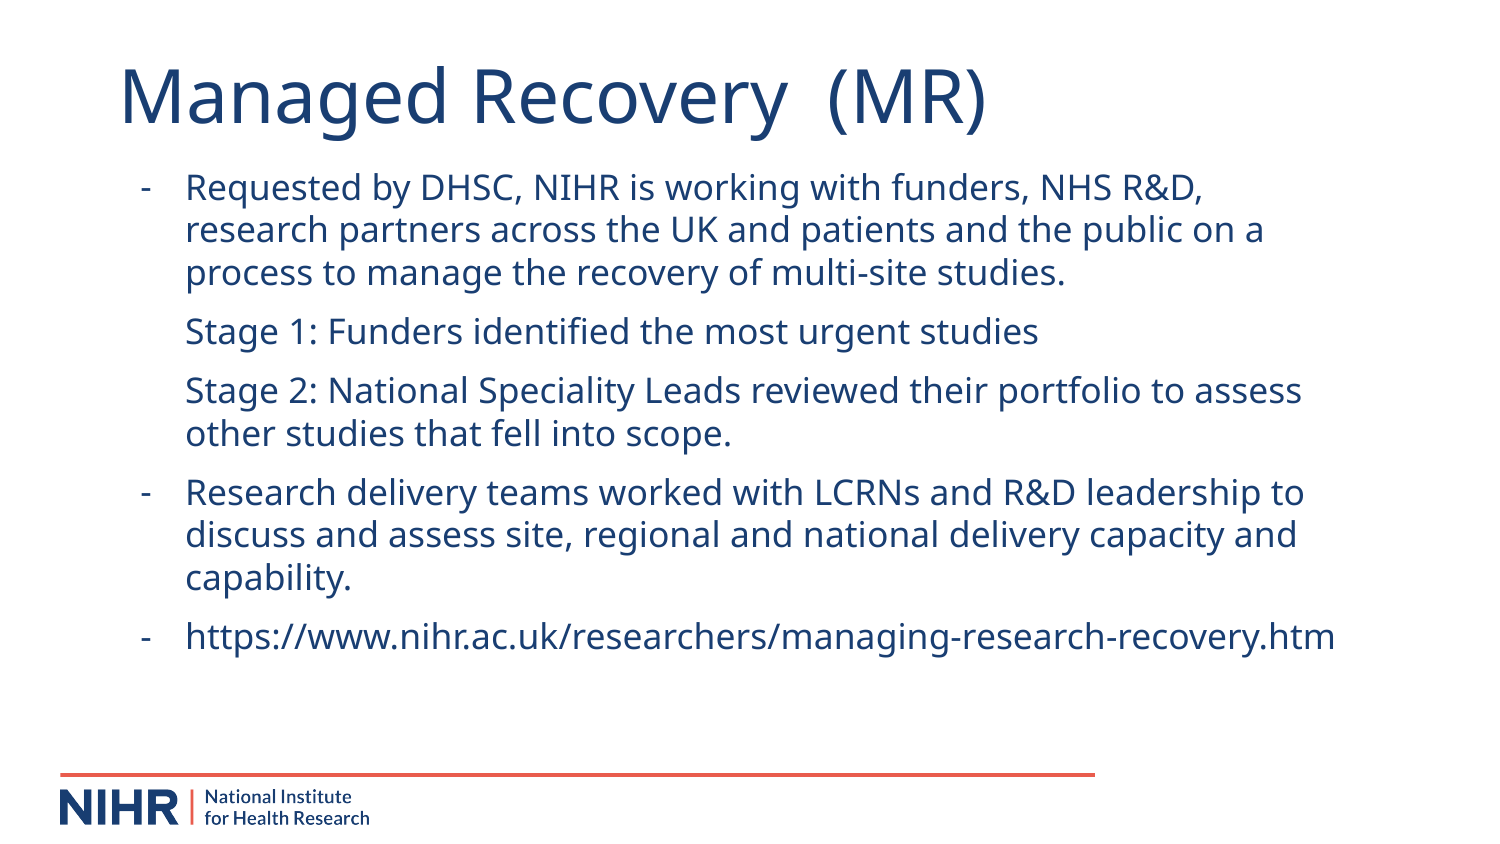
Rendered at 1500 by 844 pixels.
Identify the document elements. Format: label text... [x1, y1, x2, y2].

list Requested by DHSC, NIHR is working with funders, NHS R&D, research partners across the UK and patients and the public on a process to manage the recovery of multi-site studies. Stage 1: Funders identified the most urgent studies Stage 2: National Speciality Leads reviewed their portfolio to assess other studies that fell into scope. Research delivery teams worked with LCRNs and R&D leadership to discuss and assess site, regional and national delivery capacity and capability. https://www.nihr.ac.uk/researchers/managing-research-recovery.htm [117, 159, 1369, 709]
title Managed Recovery (MR) [103, 44, 1397, 154]
picture [60, 789, 369, 825]
picture [60, 773, 1095, 777]
